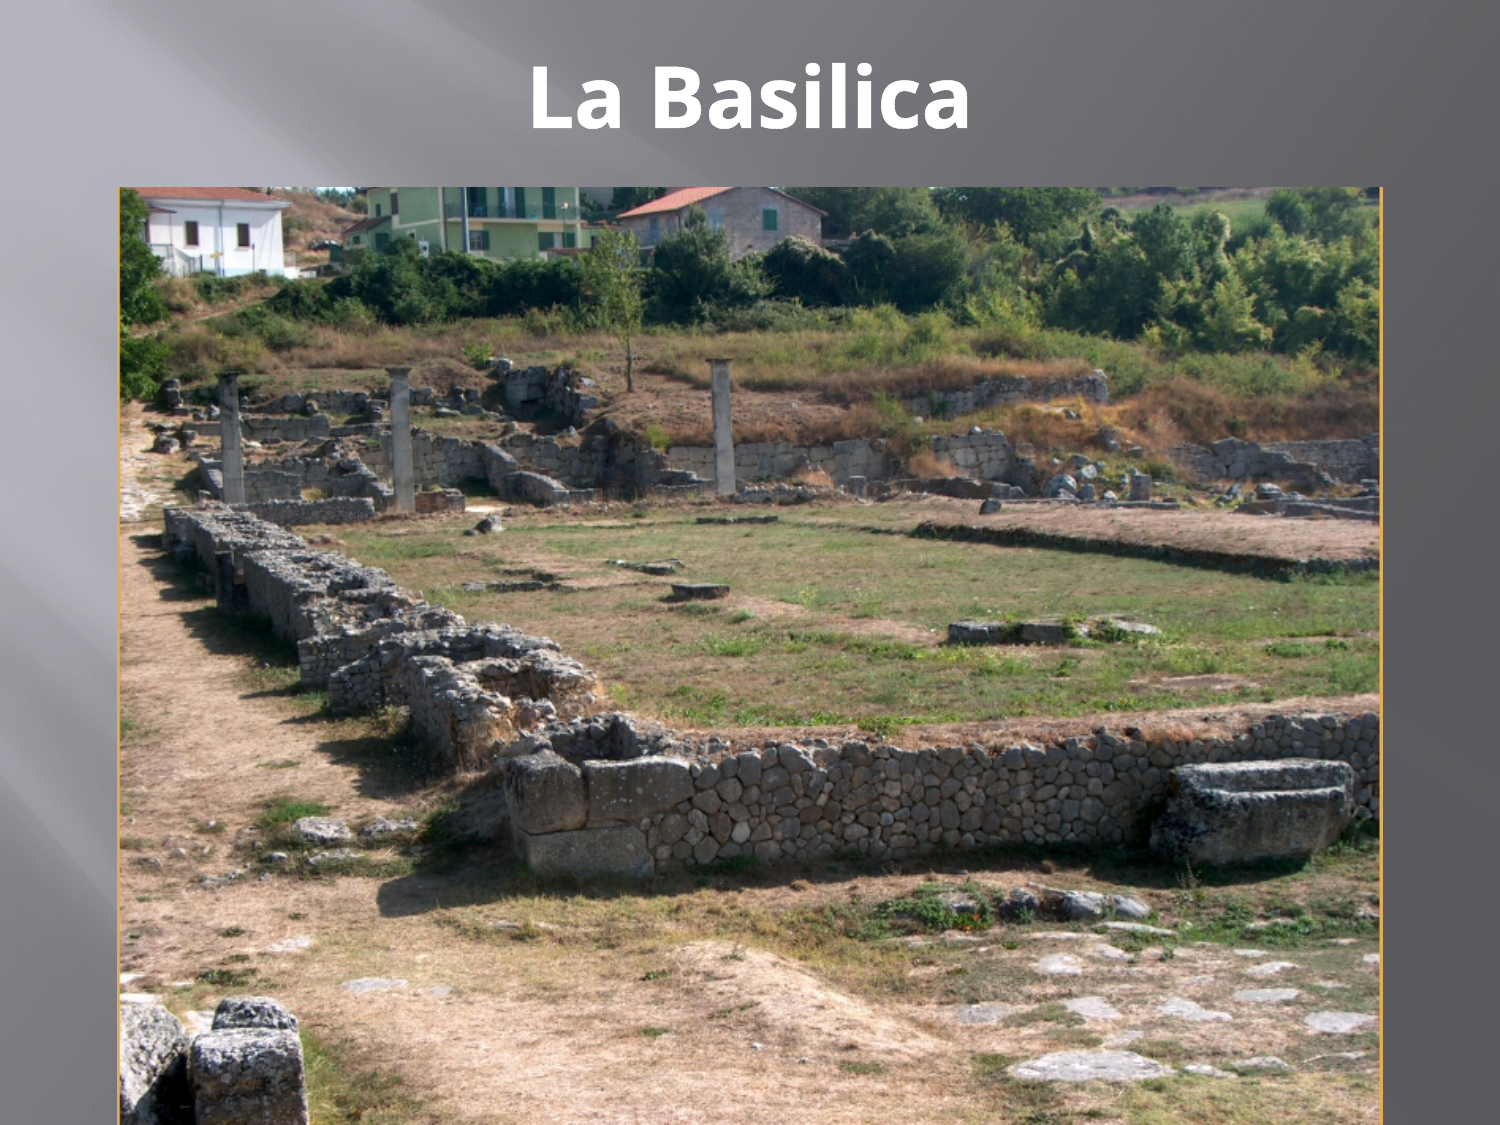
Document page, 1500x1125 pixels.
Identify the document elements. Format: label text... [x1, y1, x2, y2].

picture [116, 187, 1383, 1125]
title La Basilica [75, 0, 1425, 188]
